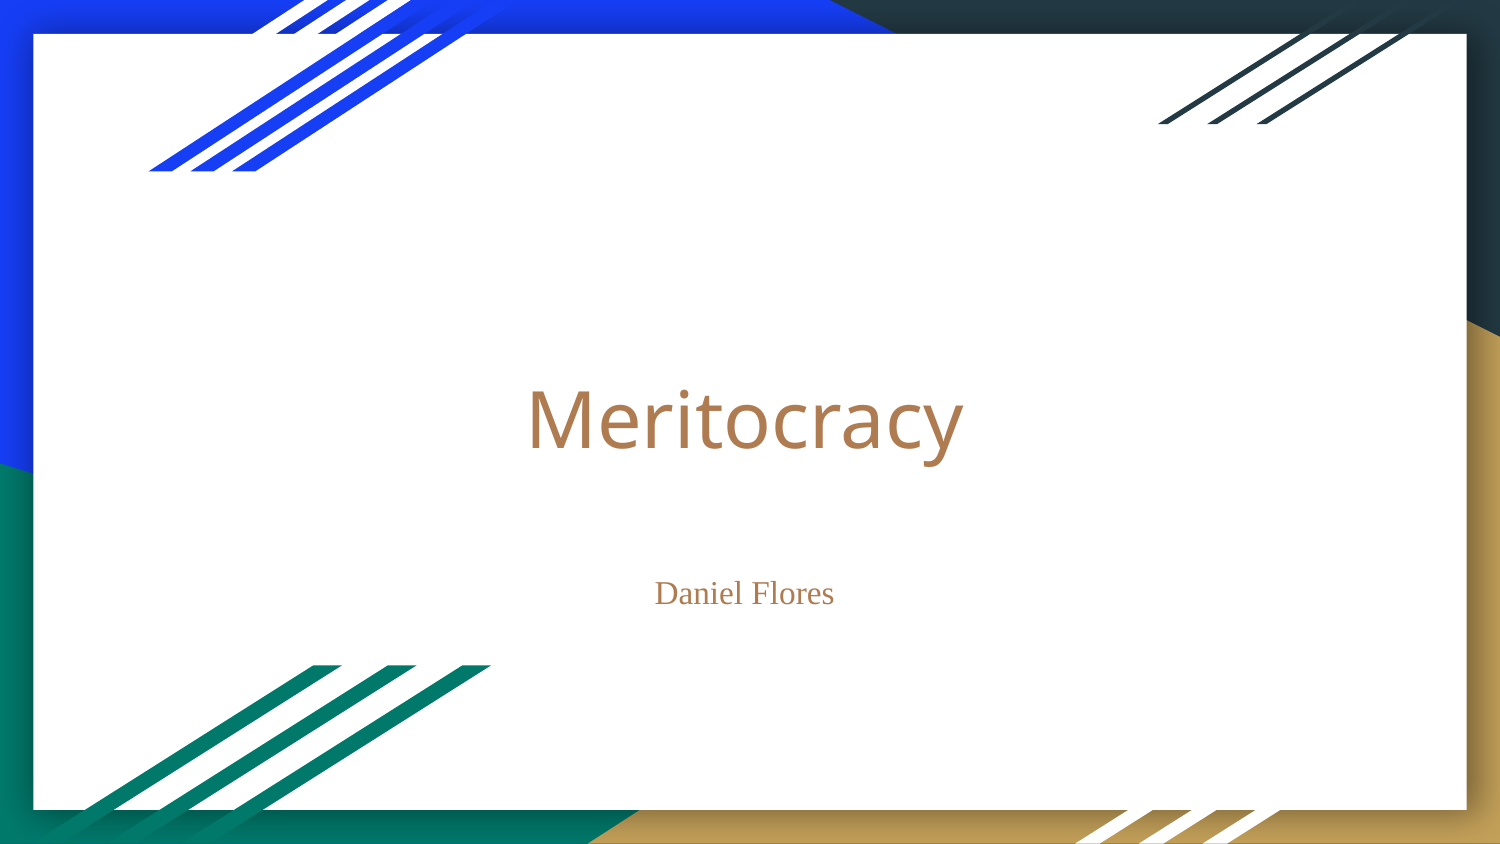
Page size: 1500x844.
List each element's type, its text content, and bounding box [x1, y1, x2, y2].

subtitle Daniel Flores [304, 559, 1185, 646]
title Meritocracy [304, 298, 1185, 537]
